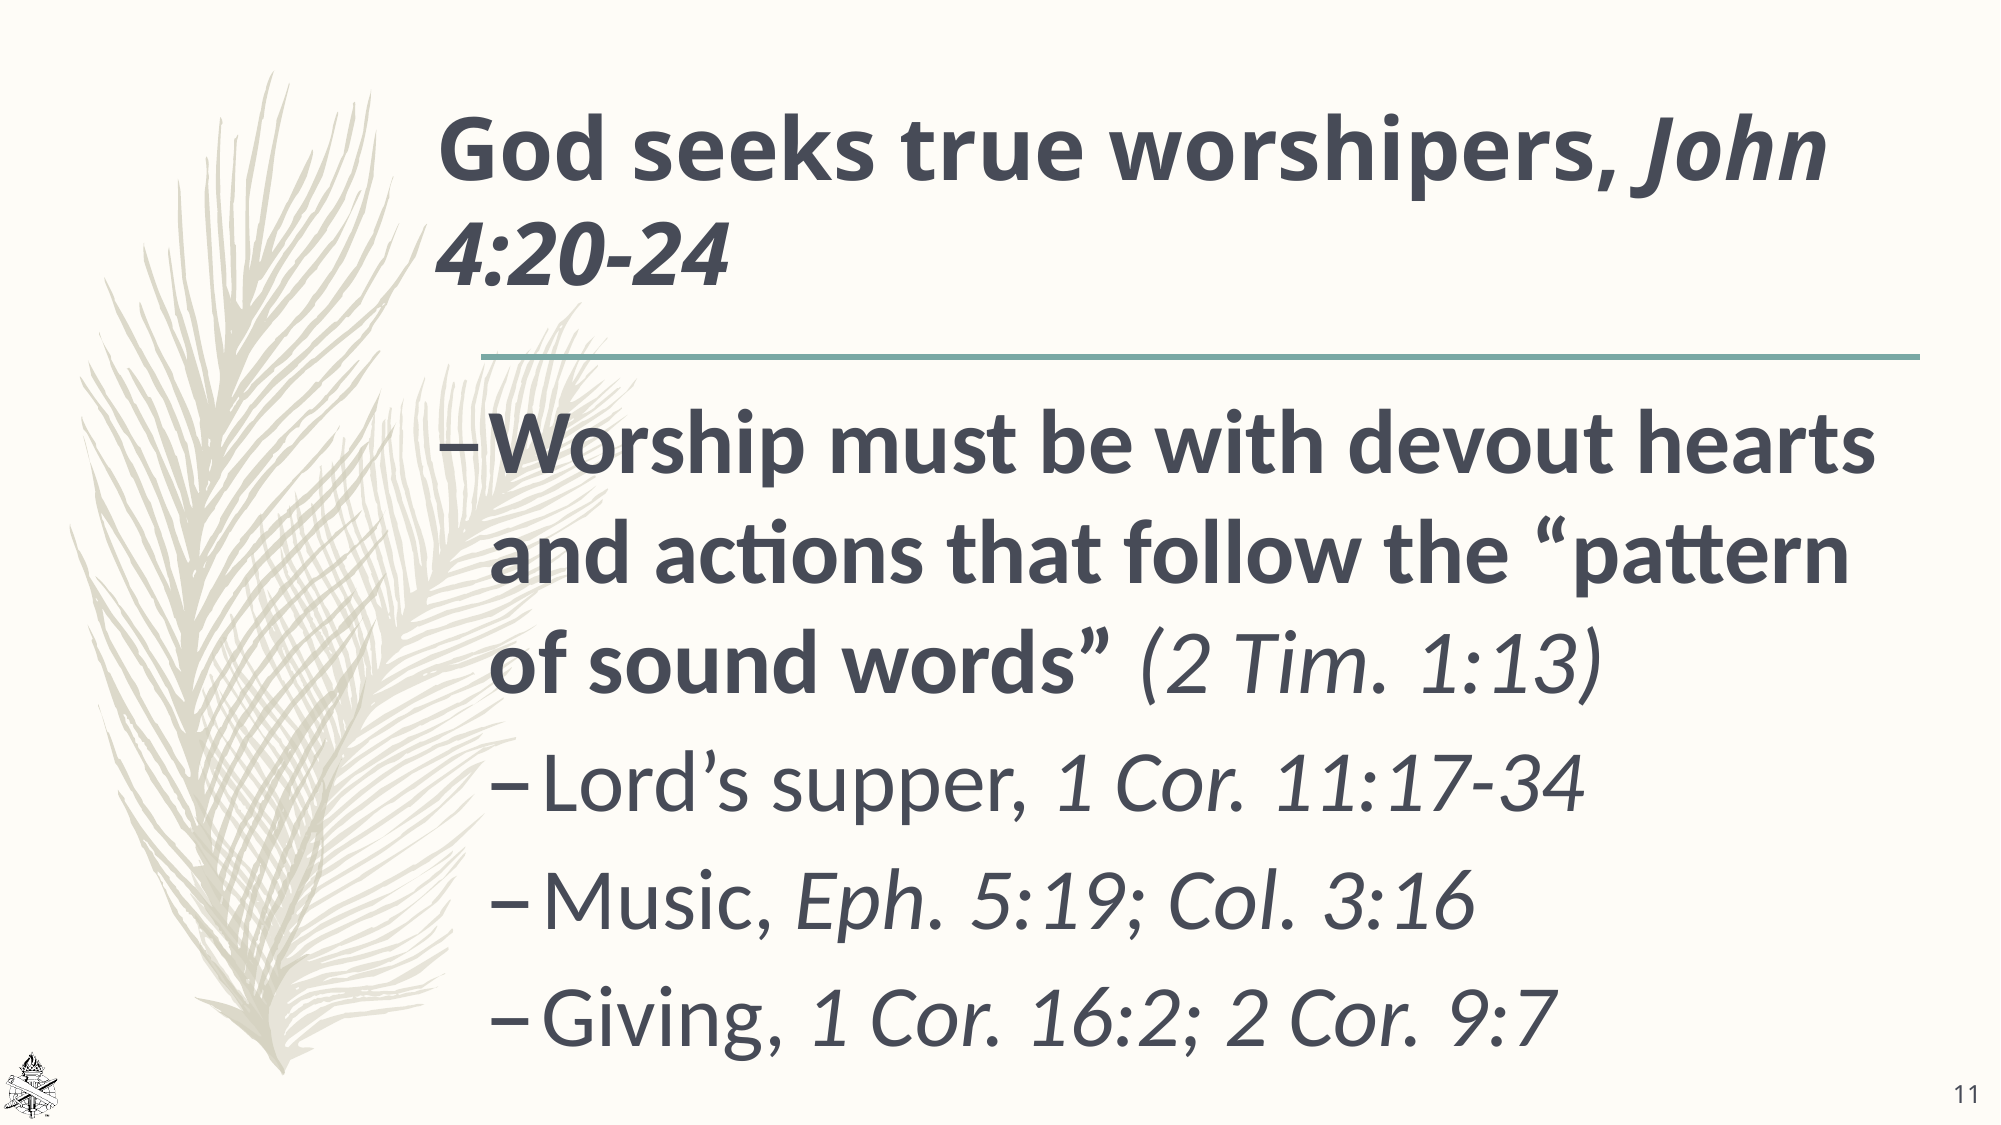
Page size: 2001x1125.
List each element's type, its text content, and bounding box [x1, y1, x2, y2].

list Worship must be with devout hearts and actions that follow the “pattern of sound words” (2 Tim. 1:13) Lord’s supper, 1 Cor. 11:17-34 Music, Eph. 5:19; Col. 3:16 Giving, 1 Cor. 16:2; 2 Cor. 9:7 [421, 374, 1976, 1091]
slide_number 11 [1687, 1071, 1997, 1120]
picture [3, 1051, 59, 1121]
title God seeks true worshipers, John 4:20-24 [421, 85, 1920, 321]
